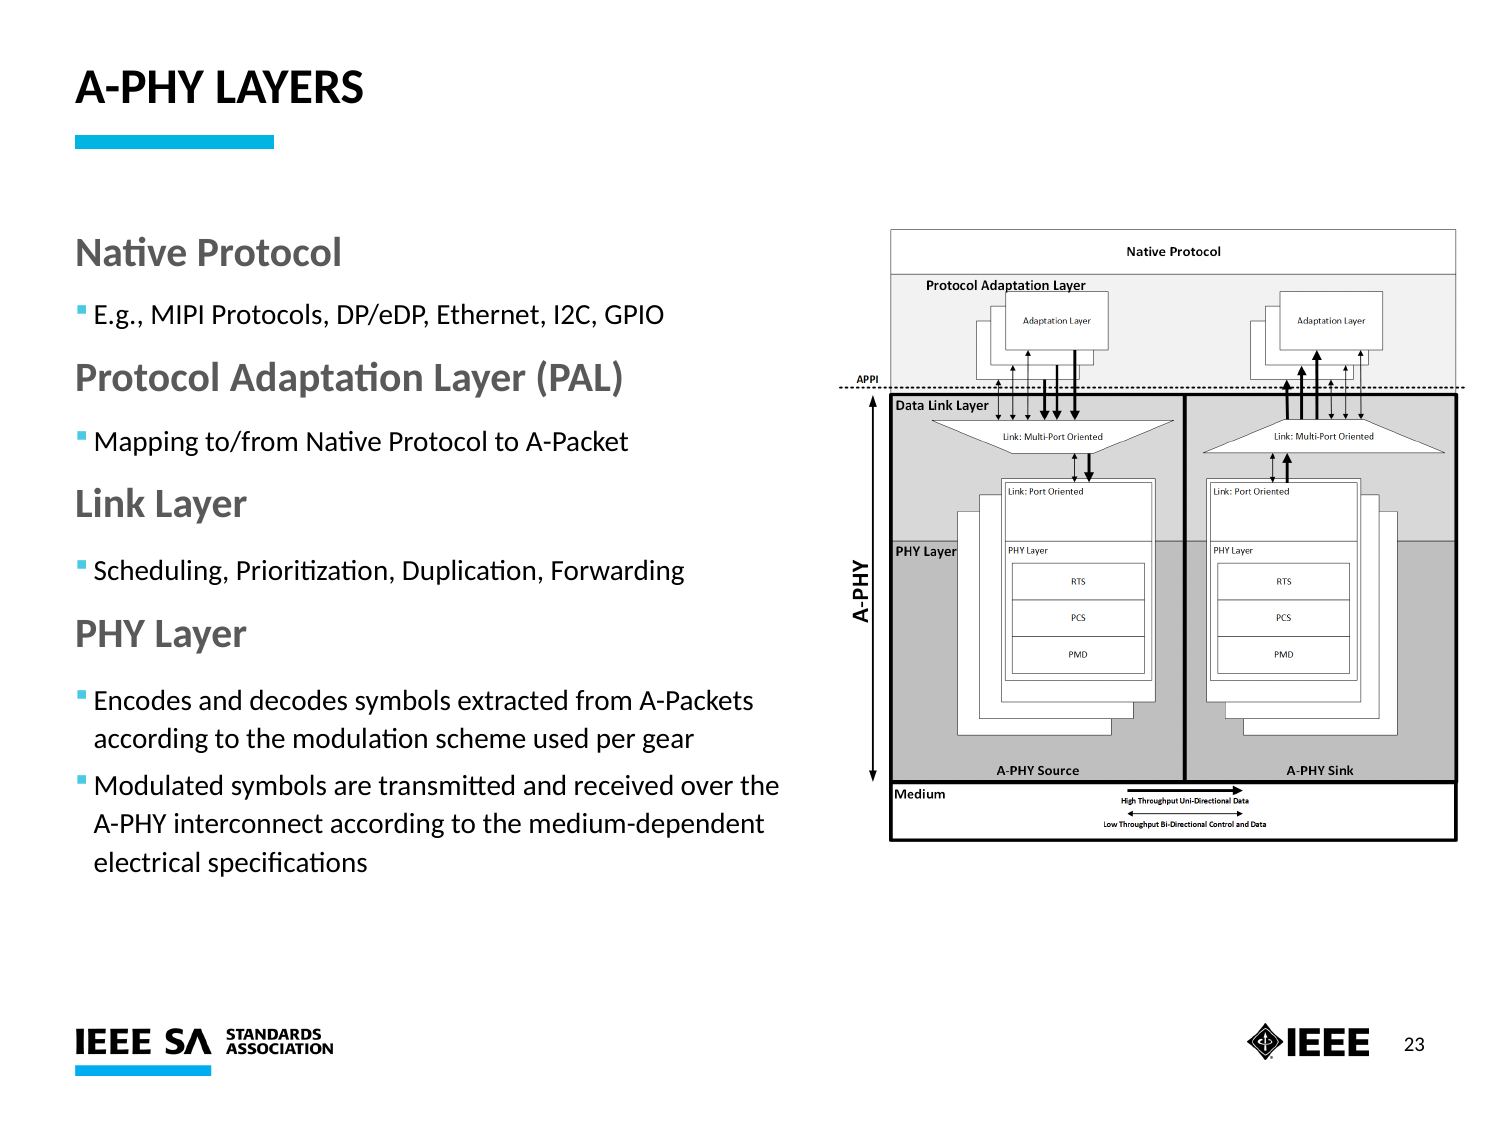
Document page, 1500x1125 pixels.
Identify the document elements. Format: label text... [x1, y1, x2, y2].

slide_number 23 [1326, 1012, 1425, 1073]
title A-PHY Layers [75, 60, 1425, 142]
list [838, 229, 1468, 842]
picture [75, 1028, 333, 1076]
picture [1247, 1023, 1326, 1060]
list Native Protocol E.g., MIPI Protocols, DP/eDP, Ethernet, I2C, GPIO Protocol Adaptation Layer (PAL) Mapping to/from Native Protocol to A-Packet Link Layer Scheduling, Prioritization, Duplication, Forwarding PHY Layer Encodes and decodes symbols extracted from A-Packets according to the modulation scheme used per gear Modulated symbols are transmitted and received over the A-PHY interconnect according to the medium-dependent electrical specifications [75, 229, 858, 1014]
